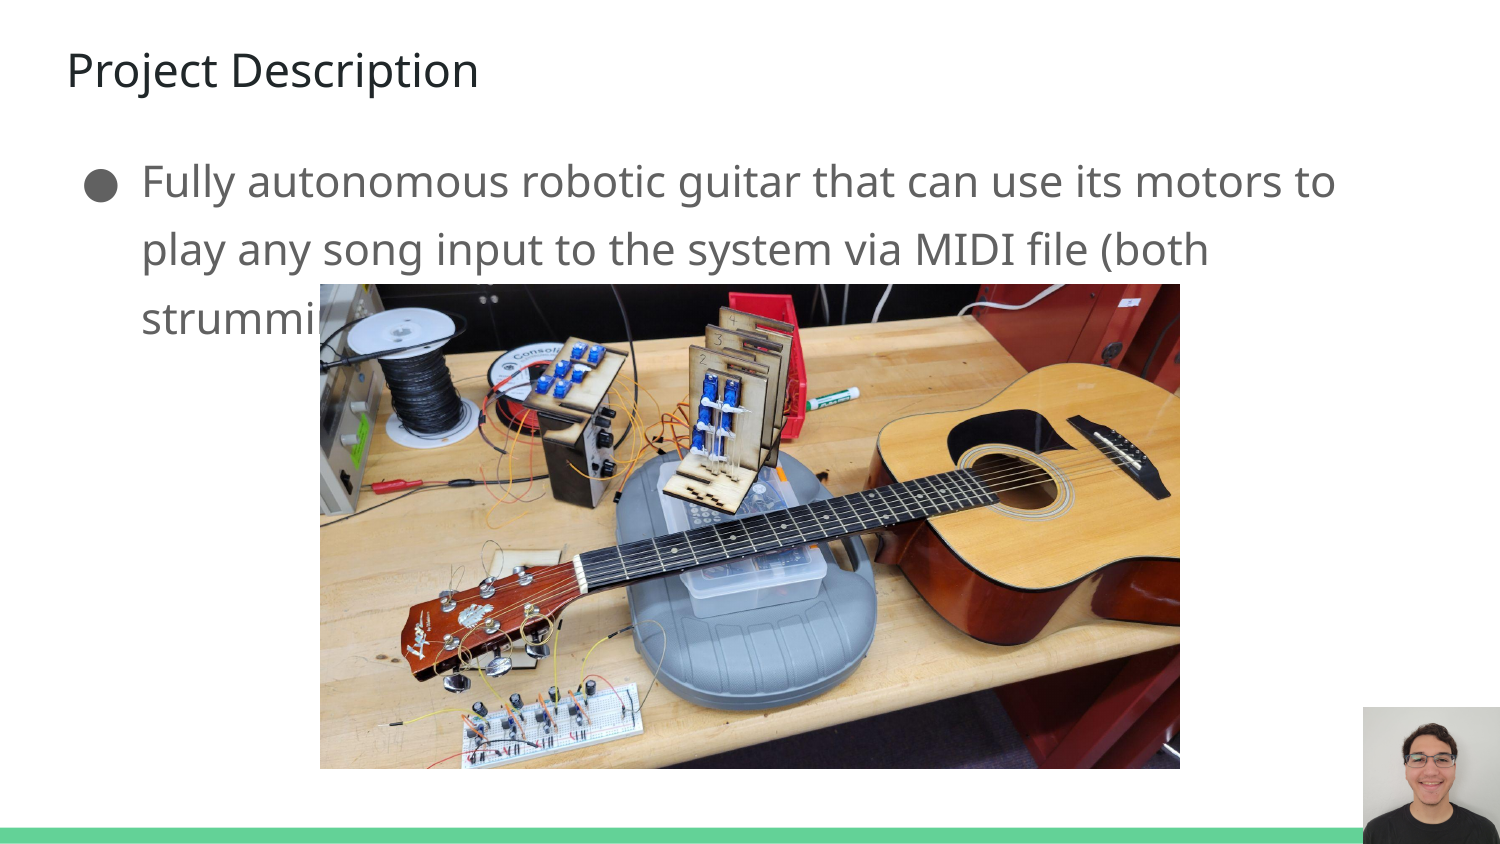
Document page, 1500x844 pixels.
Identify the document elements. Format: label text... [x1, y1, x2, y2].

picture [1363, 707, 1500, 844]
title Project Description [51, 23, 1449, 117]
list Fully autonomous robotic guitar that can use its motors to play any song input to the system via MIDI file (both strumming and fretting) [51, 126, 1449, 687]
picture [319, 284, 1181, 769]
